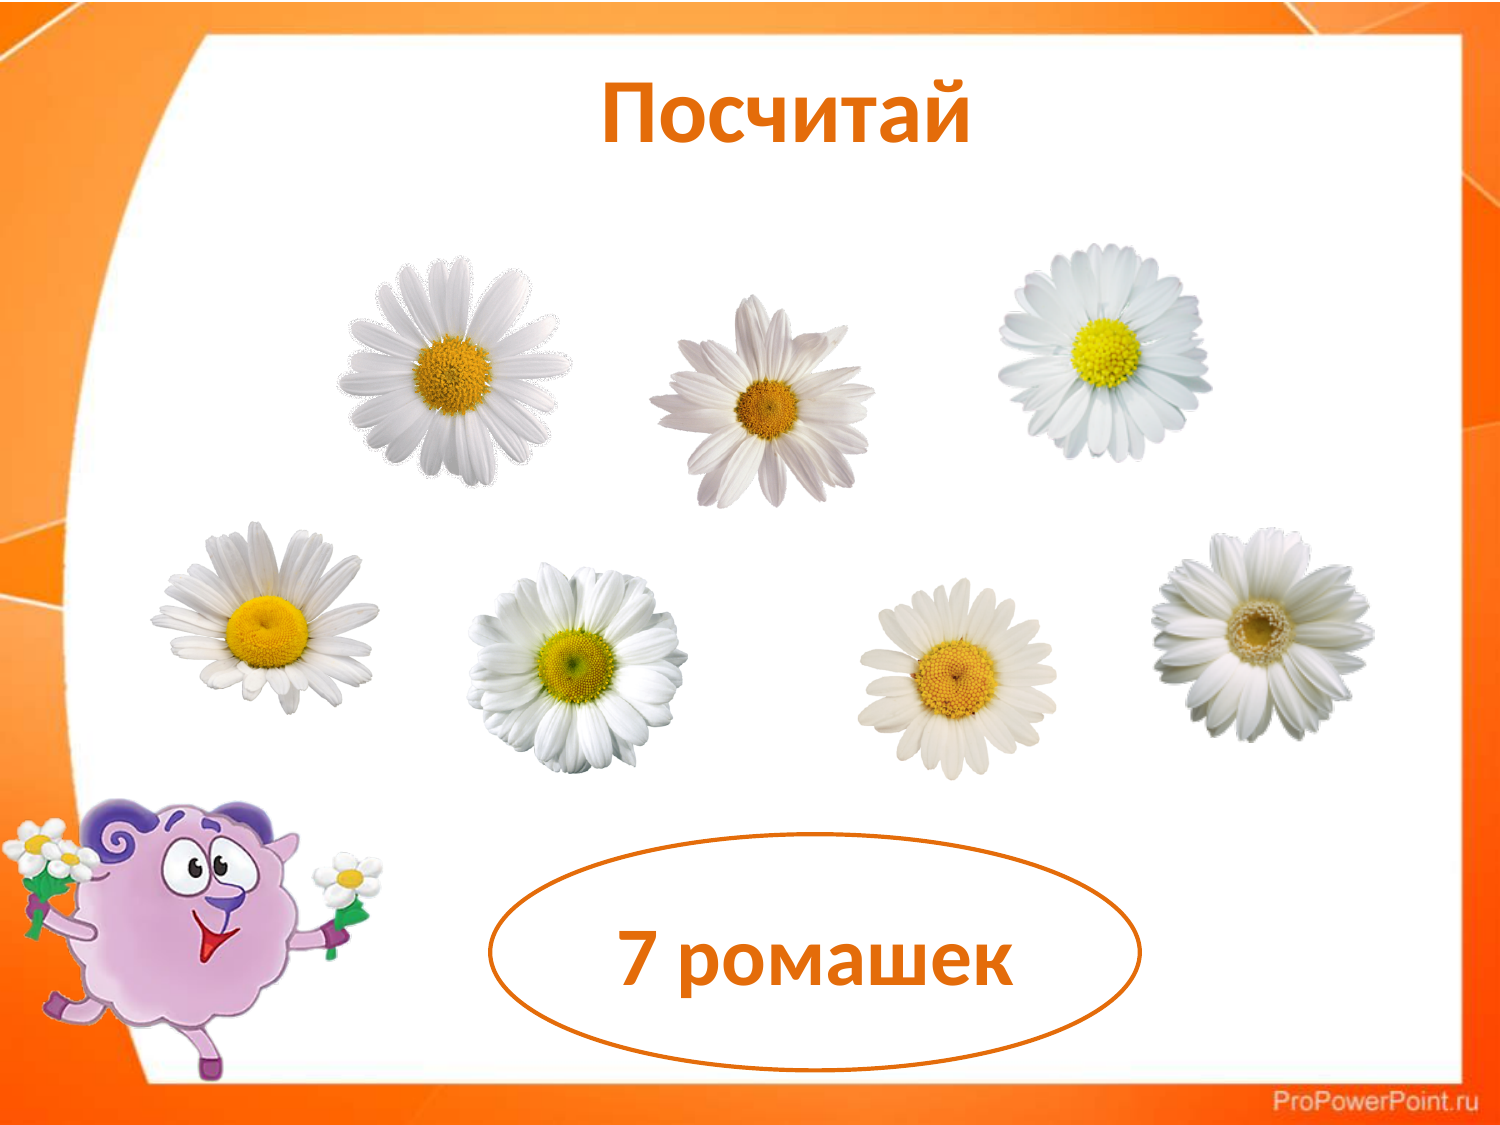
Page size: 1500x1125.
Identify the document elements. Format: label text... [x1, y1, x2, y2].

title Посчитай [112, 11, 1463, 200]
picture [0, 2, 1500, 1125]
text_box 7 ромашек [488, 832, 1142, 1073]
